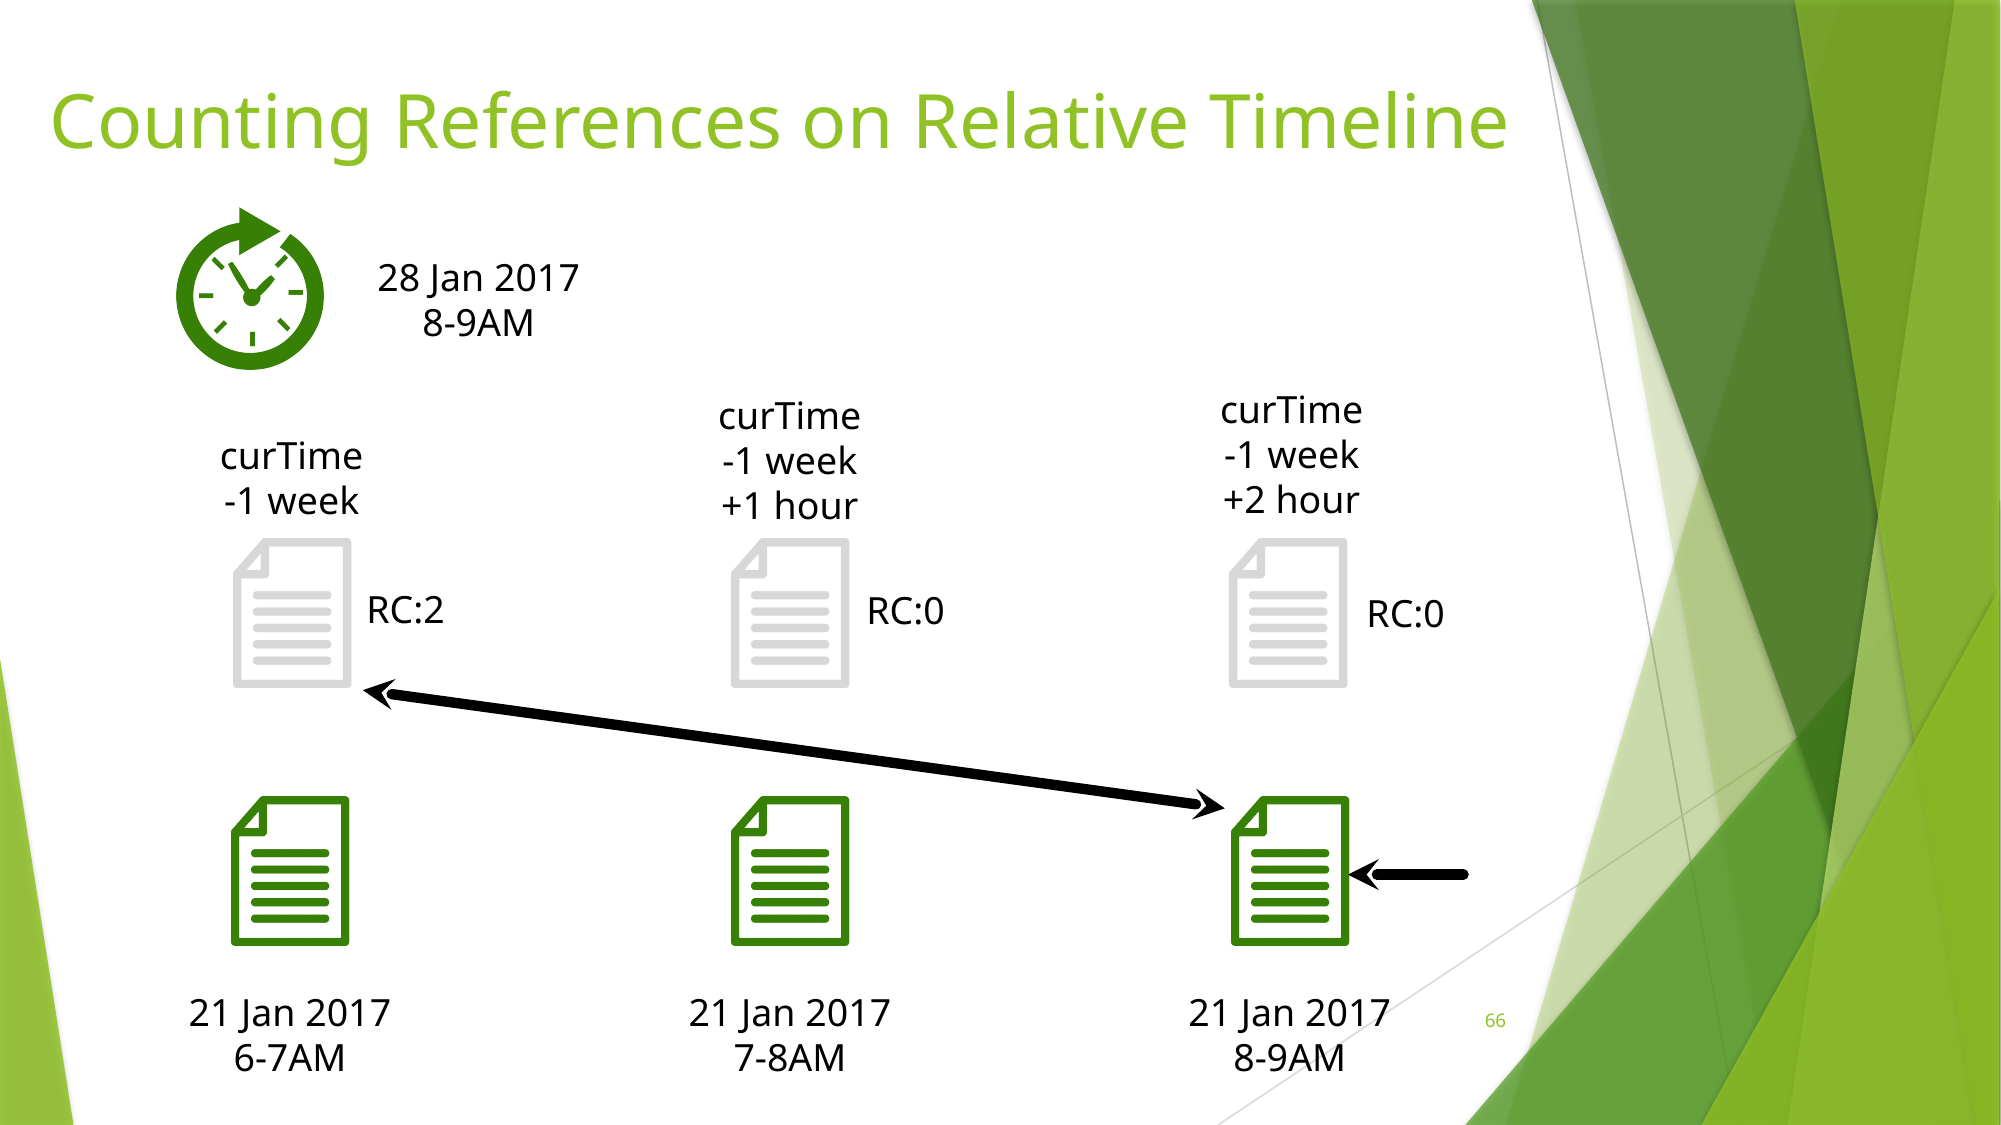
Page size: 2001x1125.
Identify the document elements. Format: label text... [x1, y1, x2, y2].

text_box 28 Jan 2017 8-9AM [362, 284, 595, 352]
picture [714, 537, 866, 689]
picture [1214, 795, 1366, 947]
text_box curTime -1 week +1 hour [703, 384, 877, 535]
text_box Counting References on Relative Timeline [34, 66, 1622, 284]
text_box 21 Jan 2017 7-8AM [673, 981, 907, 1087]
text_box curTime -1 week [205, 424, 379, 530]
text_box RC:2 [371, 578, 587, 639]
picture [214, 795, 366, 947]
text_box RC:0 [869, 579, 1087, 640]
text_box 21 Jan 2017 8-9AM [1173, 981, 1407, 1087]
picture [216, 537, 368, 689]
text_box 21 Jan 2017 6-7AM [173, 981, 407, 1087]
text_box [362, 689, 1226, 809]
slide_number 66 [1409, 991, 1522, 1051]
picture [714, 809, 866, 947]
text_box RC:0 [1367, 582, 1587, 643]
picture [1212, 537, 1364, 689]
text_box curTime -1 week +2 hour [1205, 379, 1379, 529]
picture [175, 207, 325, 371]
